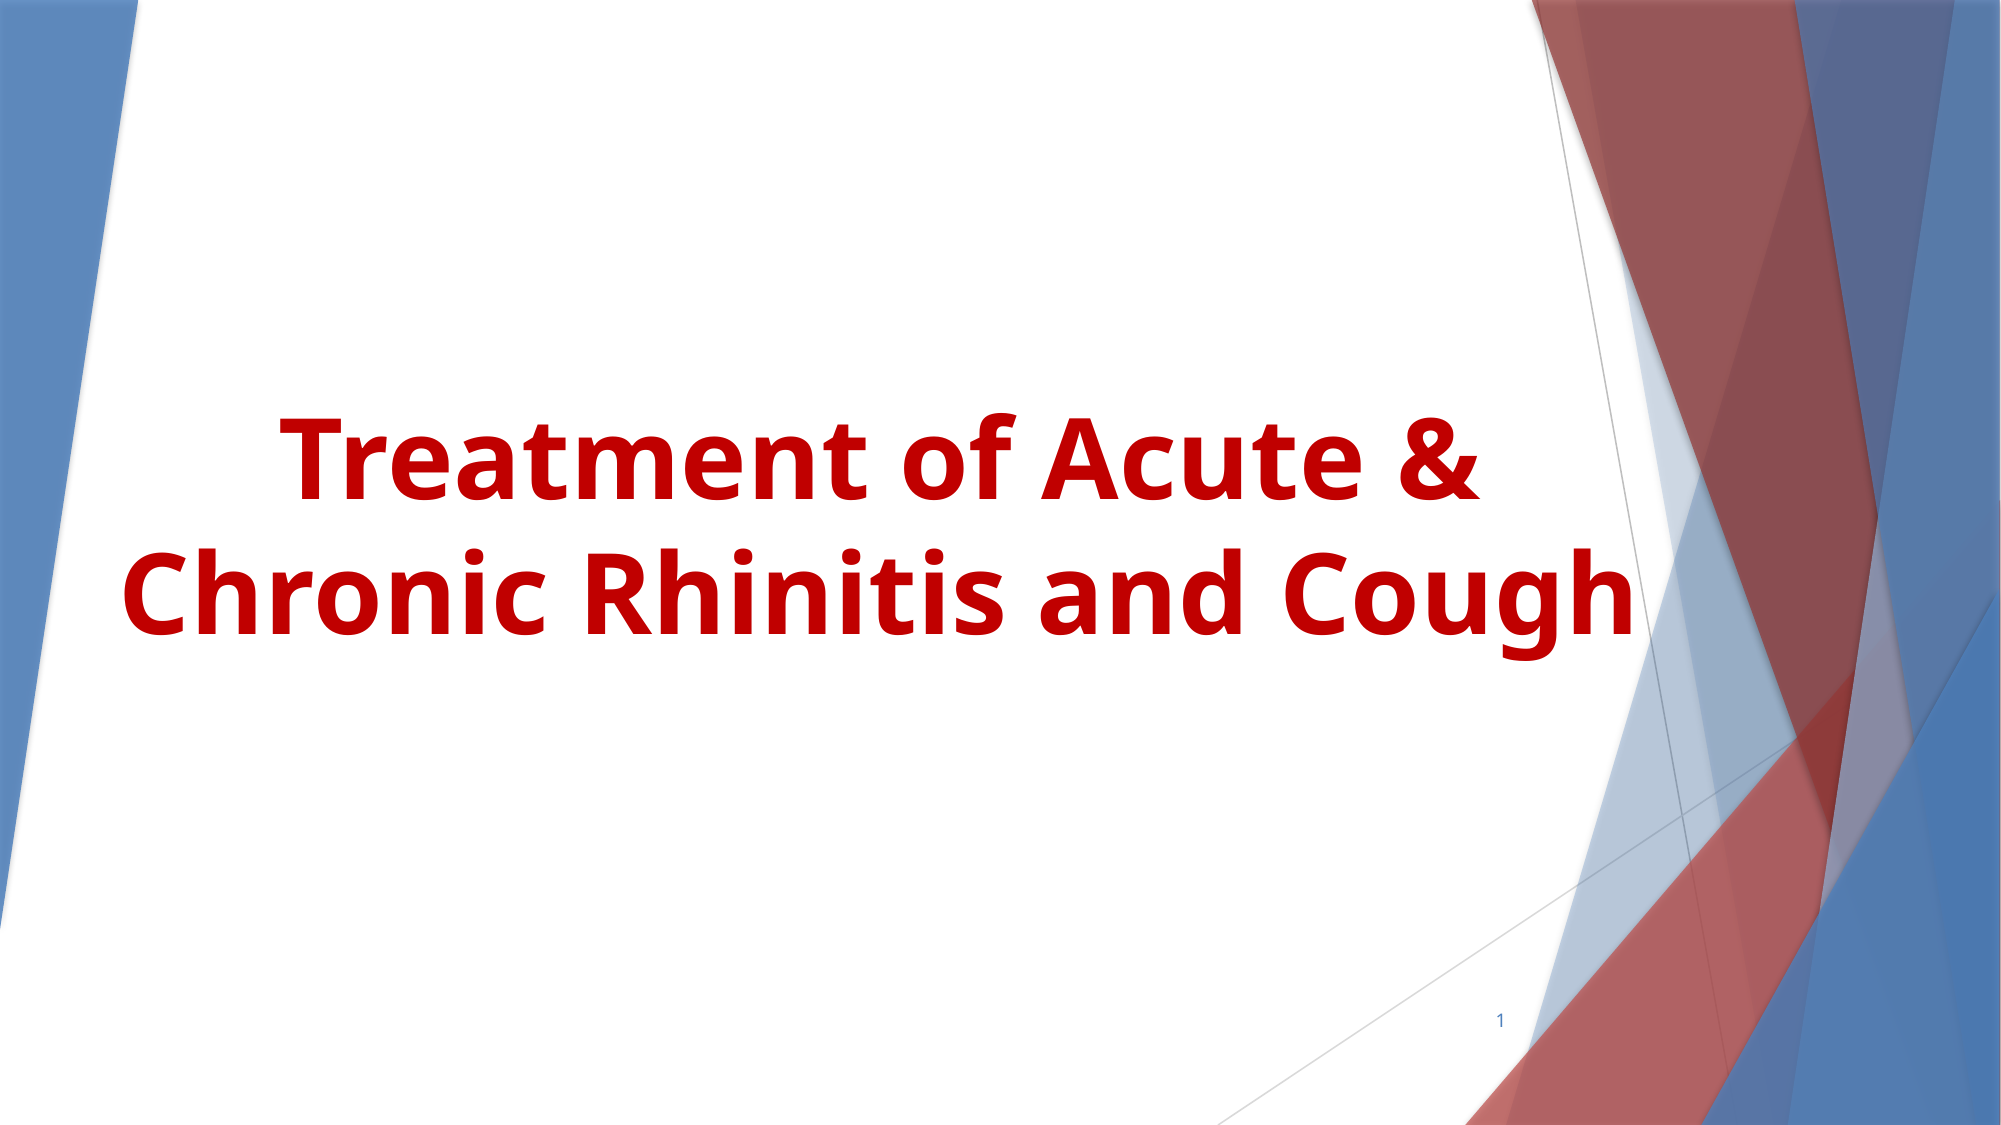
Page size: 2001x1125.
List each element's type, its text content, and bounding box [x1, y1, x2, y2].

slide_number 1 [1409, 991, 1522, 1051]
title Treatment of Acute & Chronic Rhinitis and Cough [87, 394, 1673, 665]
